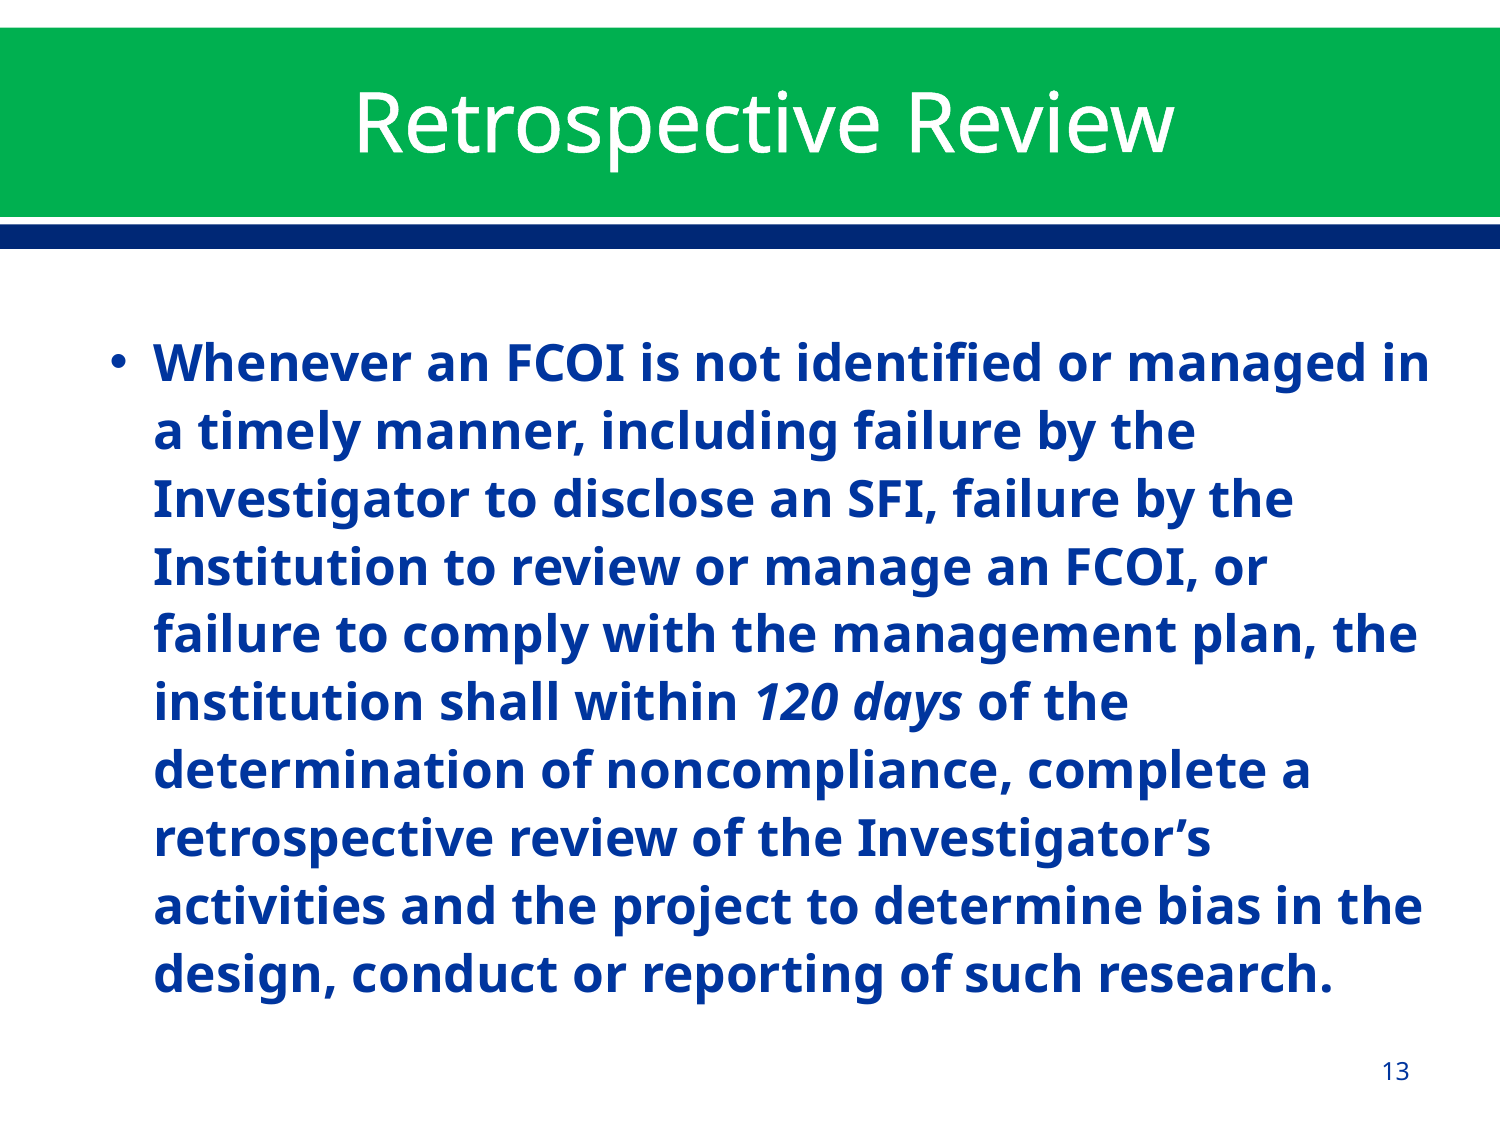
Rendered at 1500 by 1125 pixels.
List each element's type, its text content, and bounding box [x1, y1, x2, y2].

title Retrospective Review [50, 37, 1500, 200]
list Whenever an FCOI is not identified or managed in a timely manner, including failure by the Investigator to disclose an SFI, failure by the Institution to review or manage an FCOI, or failure to comply with the management plan, the institution shall within 120 days of the determination of noncompliance, complete a retrospective review of the Investigator’s activities and the project to determine bias in the design, conduct or reporting of such research. [24, 280, 1452, 1068]
slide_number 13 [1074, 1042, 1425, 1103]
